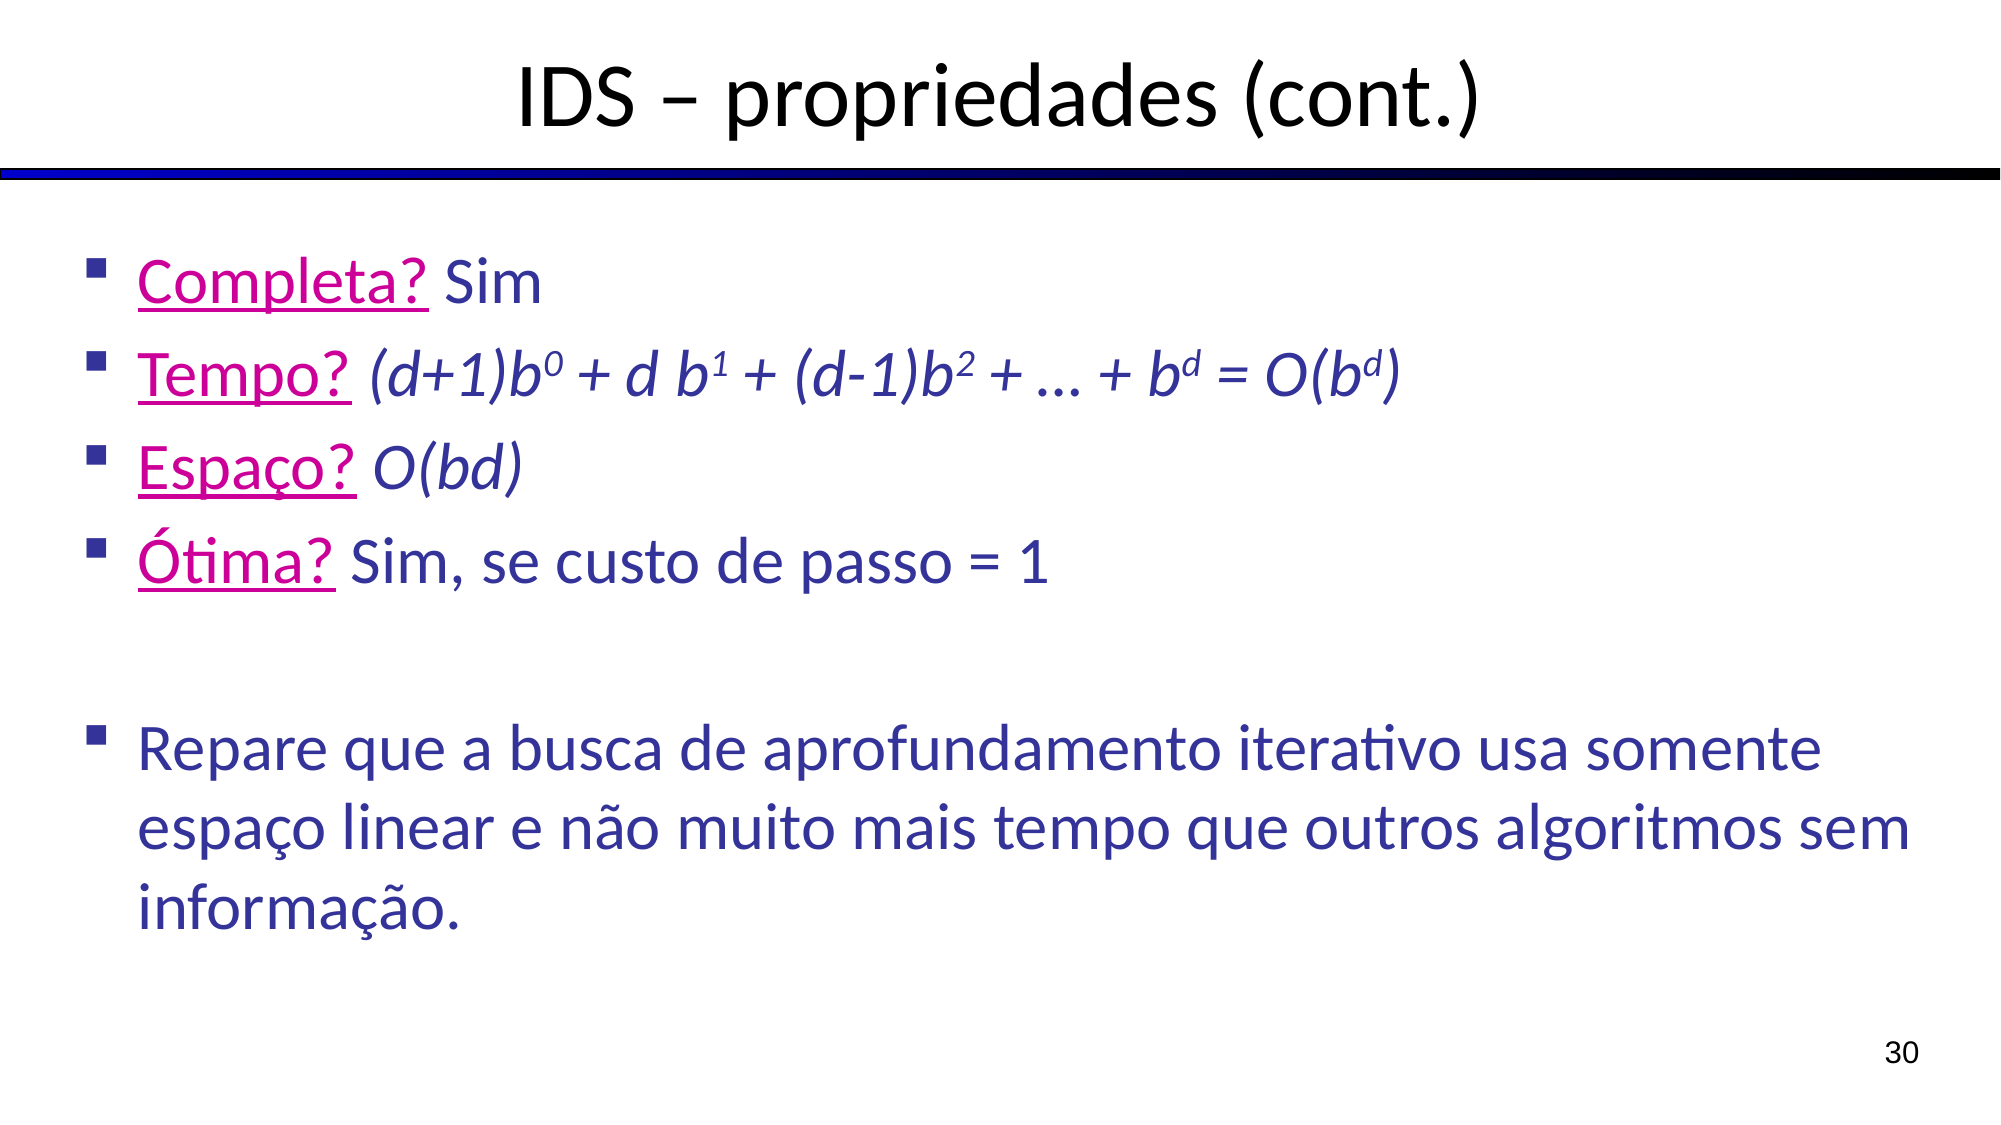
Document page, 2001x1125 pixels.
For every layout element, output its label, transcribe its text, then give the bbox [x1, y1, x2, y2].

slide_number 30 [1584, 1024, 1935, 1103]
title IDS – propriedades (cont.) [0, 0, 2000, 184]
list Completa? Sim Tempo? (d+1)b0 + d b1 + (d-1)b2 + … + bd = O(bd) Espaço? O(bd) Ótima? Sim, se custo de passo = 1 Repare que a busca de aprofundamento iterativo usa somente espaço linear e não muito mais tempo que outros algoritmos sem informação. [66, 228, 1934, 1006]
